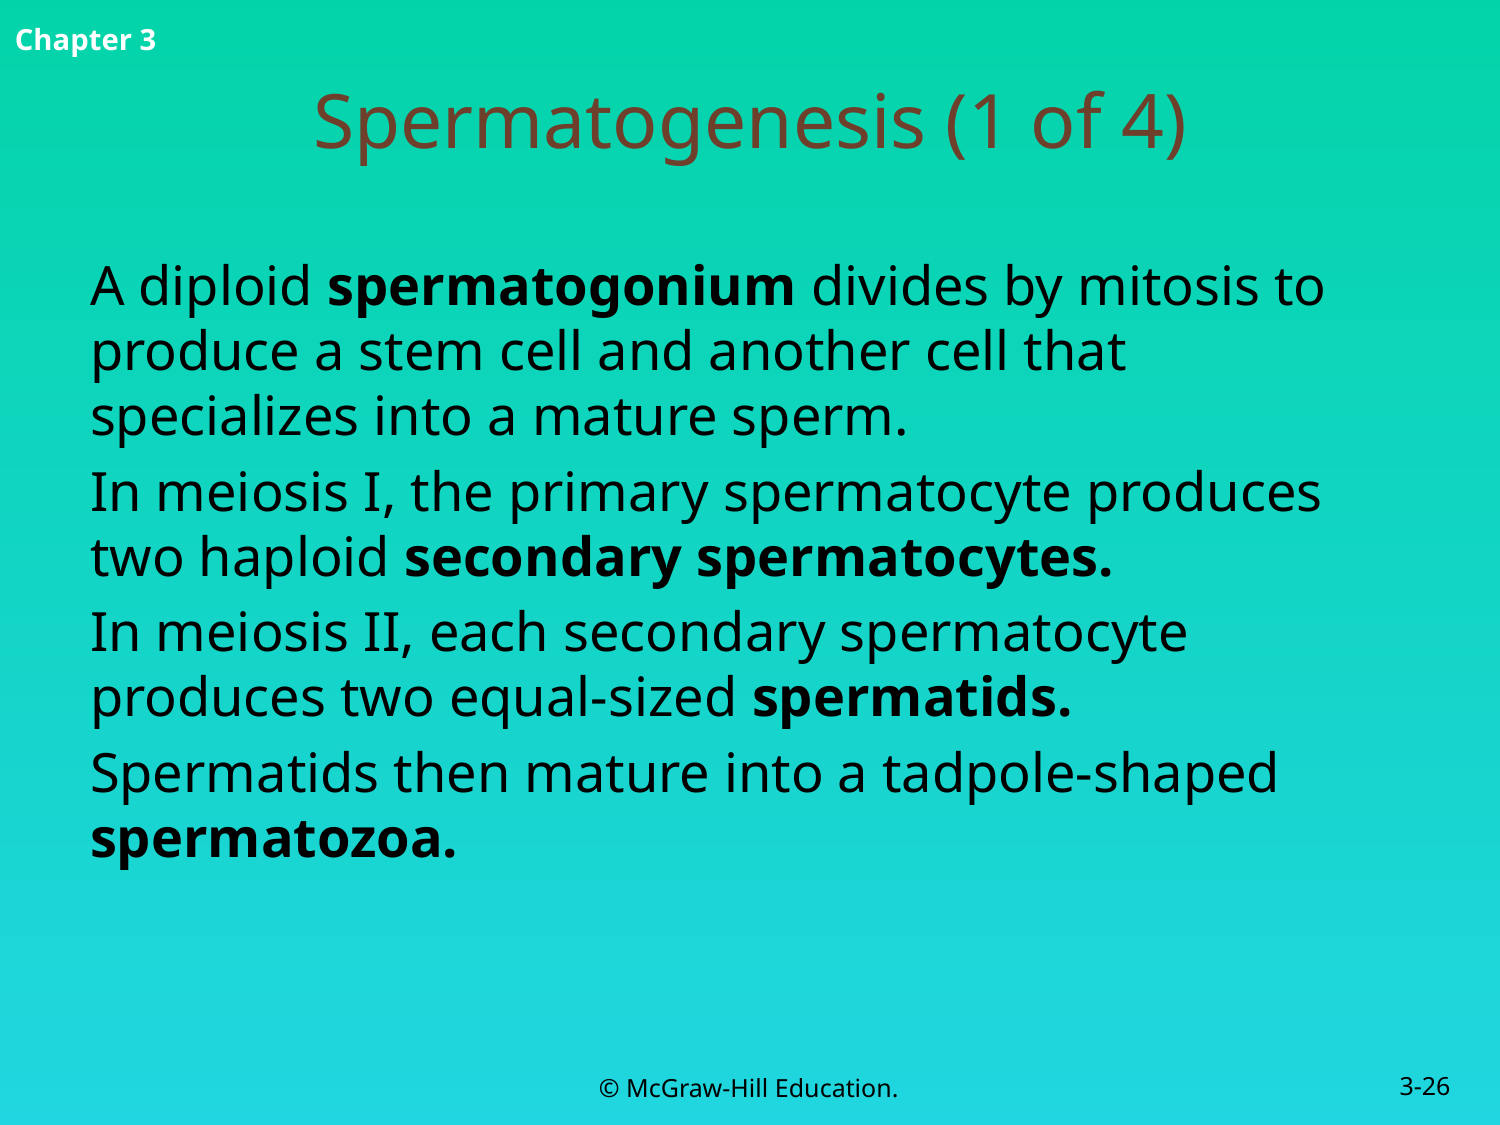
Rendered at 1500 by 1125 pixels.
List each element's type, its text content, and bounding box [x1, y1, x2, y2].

title Spermatogenesis (1 of 4) [25, 24, 1475, 213]
list A diploid spermatogonium divides by mitosis to produce a stem cell and another cell that specializes into a mature sperm. In meiosis I, the primary spermatocyte produces two haploid secondary spermatocytes. In meiosis II, each secondary spermatocyte produces two equal-sized spermatids. Spermatids then mature into a tadpole-shaped spermatozoa. [75, 243, 1425, 1051]
